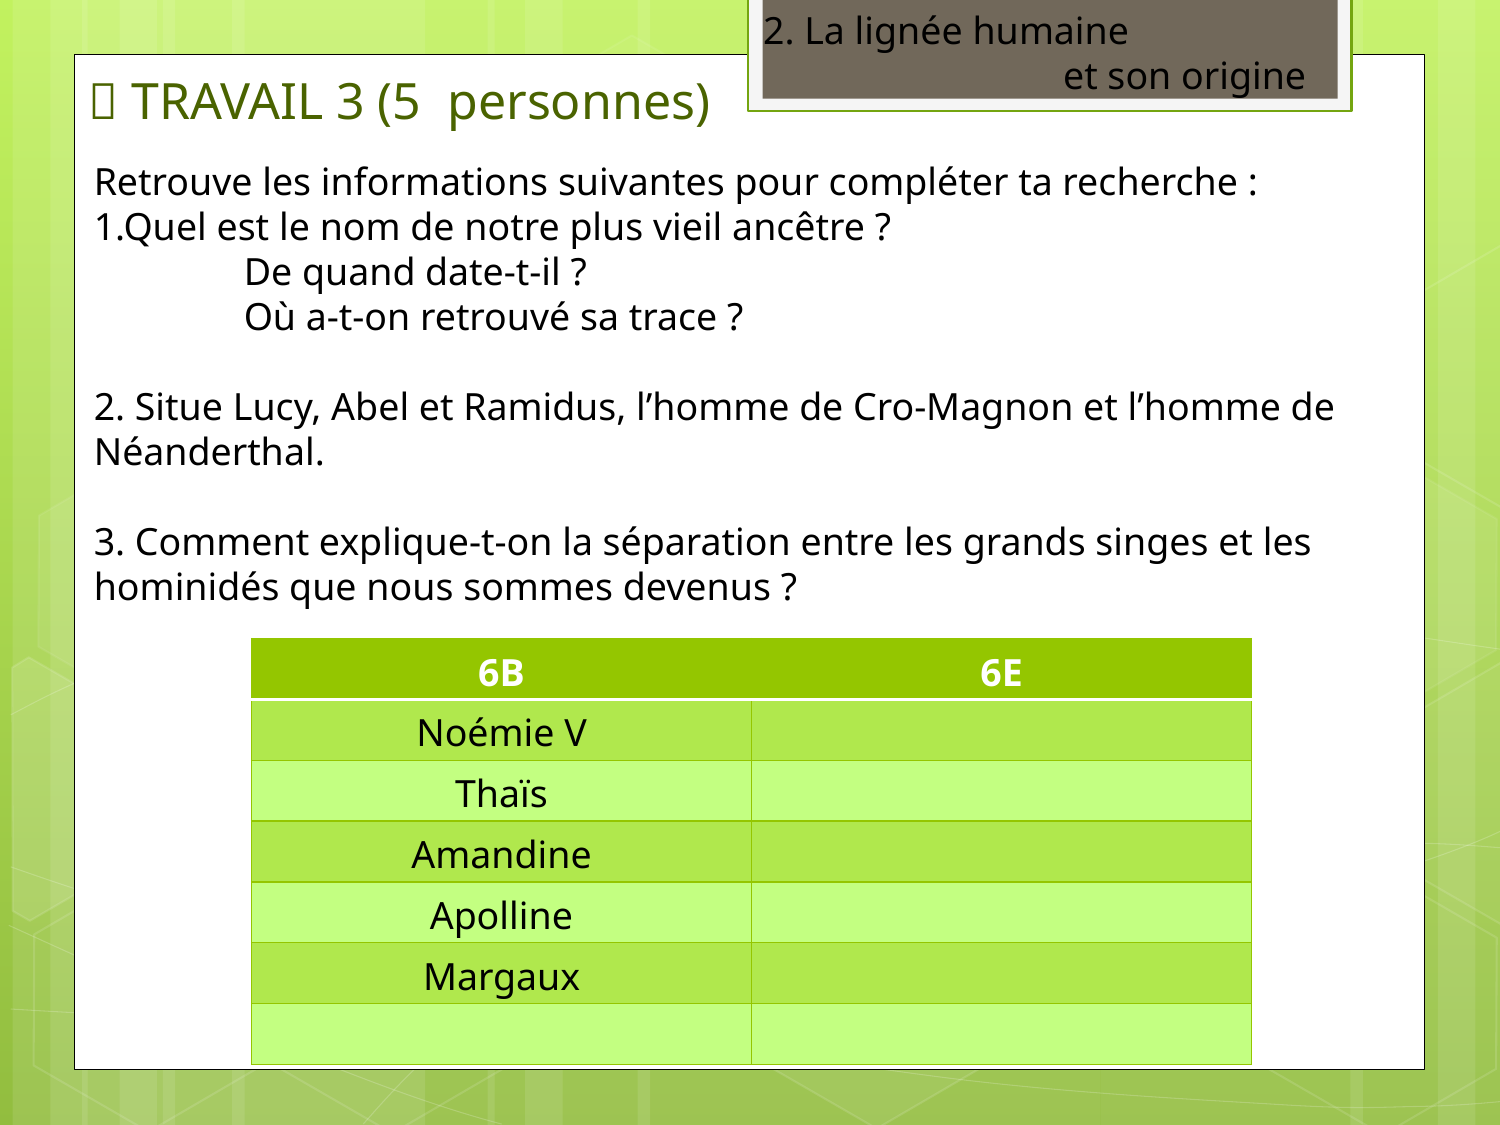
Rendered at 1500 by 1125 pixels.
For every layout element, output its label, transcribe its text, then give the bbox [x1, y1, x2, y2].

table_cell [752, 822, 1251, 881]
table_header 6E [752, 639, 1251, 698]
table_cell [252, 1004, 751, 1064]
table_cell Apolline [252, 883, 751, 942]
table_cell [752, 883, 1251, 942]
table_cell [752, 943, 1251, 1003]
text_box  TRAVAIL 3 (5 personnes) [73, 62, 810, 138]
table_cell [752, 701, 1251, 760]
table_cell Thaïs [252, 761, 751, 820]
table_header 6B [252, 639, 751, 698]
text_box Retrouve les informations suivantes pour compléter ta recherche : 1.Quel est le nom de notre plus vieil ancêtre ? De quand date-t-il ? Où a-t-on retrouvé sa trace ? 2. Situe Lucy, Abel et Ramidus, l’homme de Cro-Magnon et l’homme de Néanderthal. 3. Comment explique-t-on la séparation entre les grands singes et les hominidés que nous sommes devenus ? [79, 105, 1422, 616]
table_cell Noémie V [252, 701, 751, 760]
table_cell Margaux [252, 943, 751, 1003]
table_cell [752, 1004, 1251, 1064]
text_box 2. La lignée humaine et son origine [748, 0, 1479, 105]
table_cell Amandine [252, 822, 751, 881]
table_cell [752, 761, 1251, 820]
